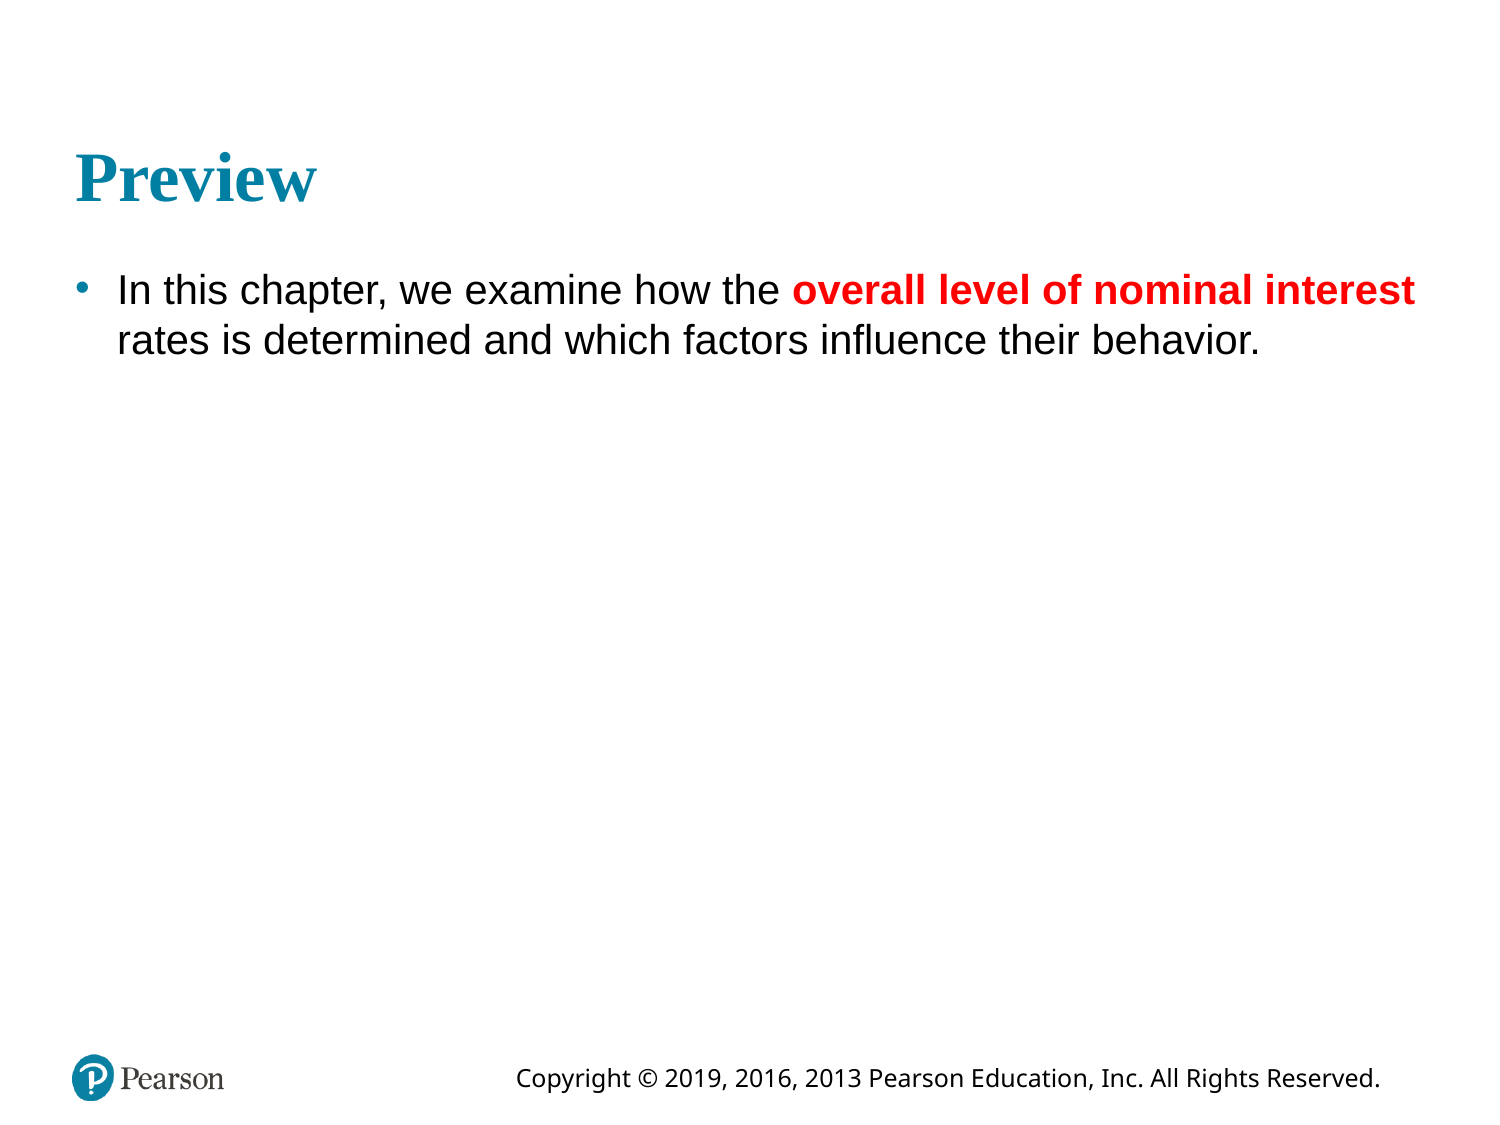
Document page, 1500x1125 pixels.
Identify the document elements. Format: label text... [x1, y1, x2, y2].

picture [81, 1064, 107, 1089]
picture [99, 1054, 224, 1101]
picture [72, 1087, 83, 1101]
picture [72, 1054, 89, 1072]
list In this chapter, we examine how the overall level of nominal interest rates is determined and which factors influence their behavior. [75, 262, 1425, 1005]
title Preview [75, 35, 1425, 216]
